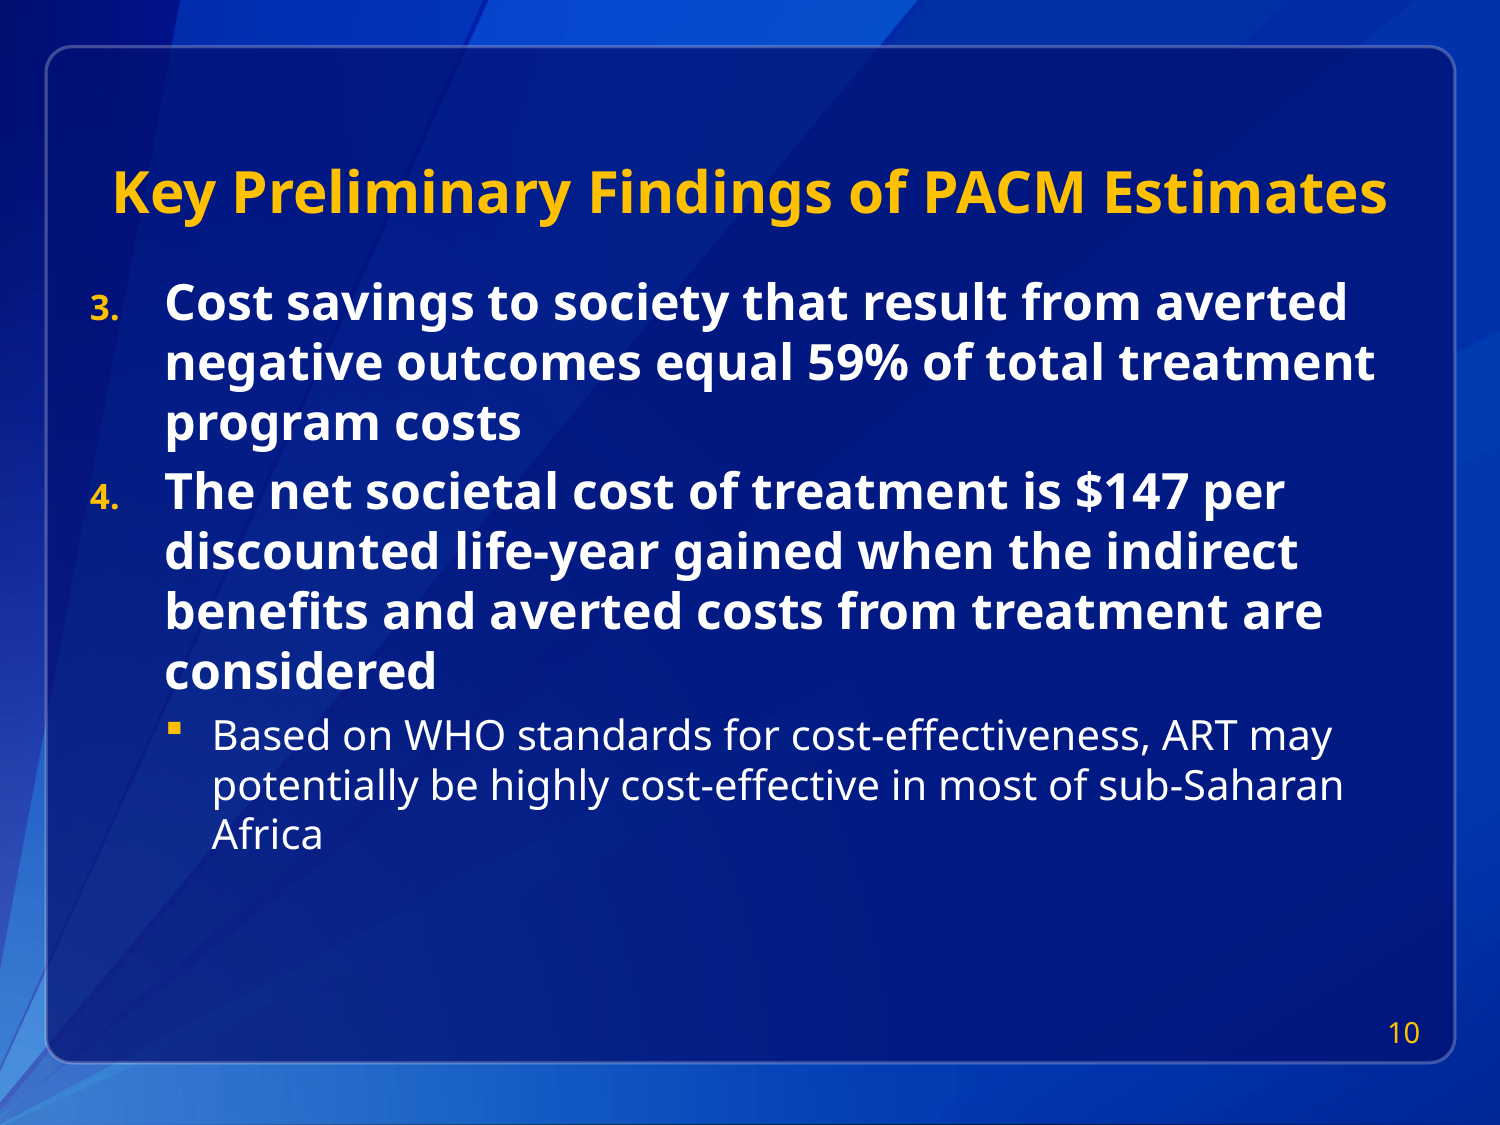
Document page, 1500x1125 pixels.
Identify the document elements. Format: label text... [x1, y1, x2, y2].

picture [0, 0, 1500, 1125]
title Key Preliminary Findings of PACM Estimates [75, 45, 1425, 233]
list Cost savings to society that result from averted negative outcomes equal 59% of total treatment program costs The net societal cost of treatment is $147 per discounted life-year gained when the indirect benefits and averted costs from treatment are considered Based on WHO standards for cost-effectiveness, ART may potentially be highly cost-effective in most of sub-Saharan Africa [75, 262, 1425, 950]
